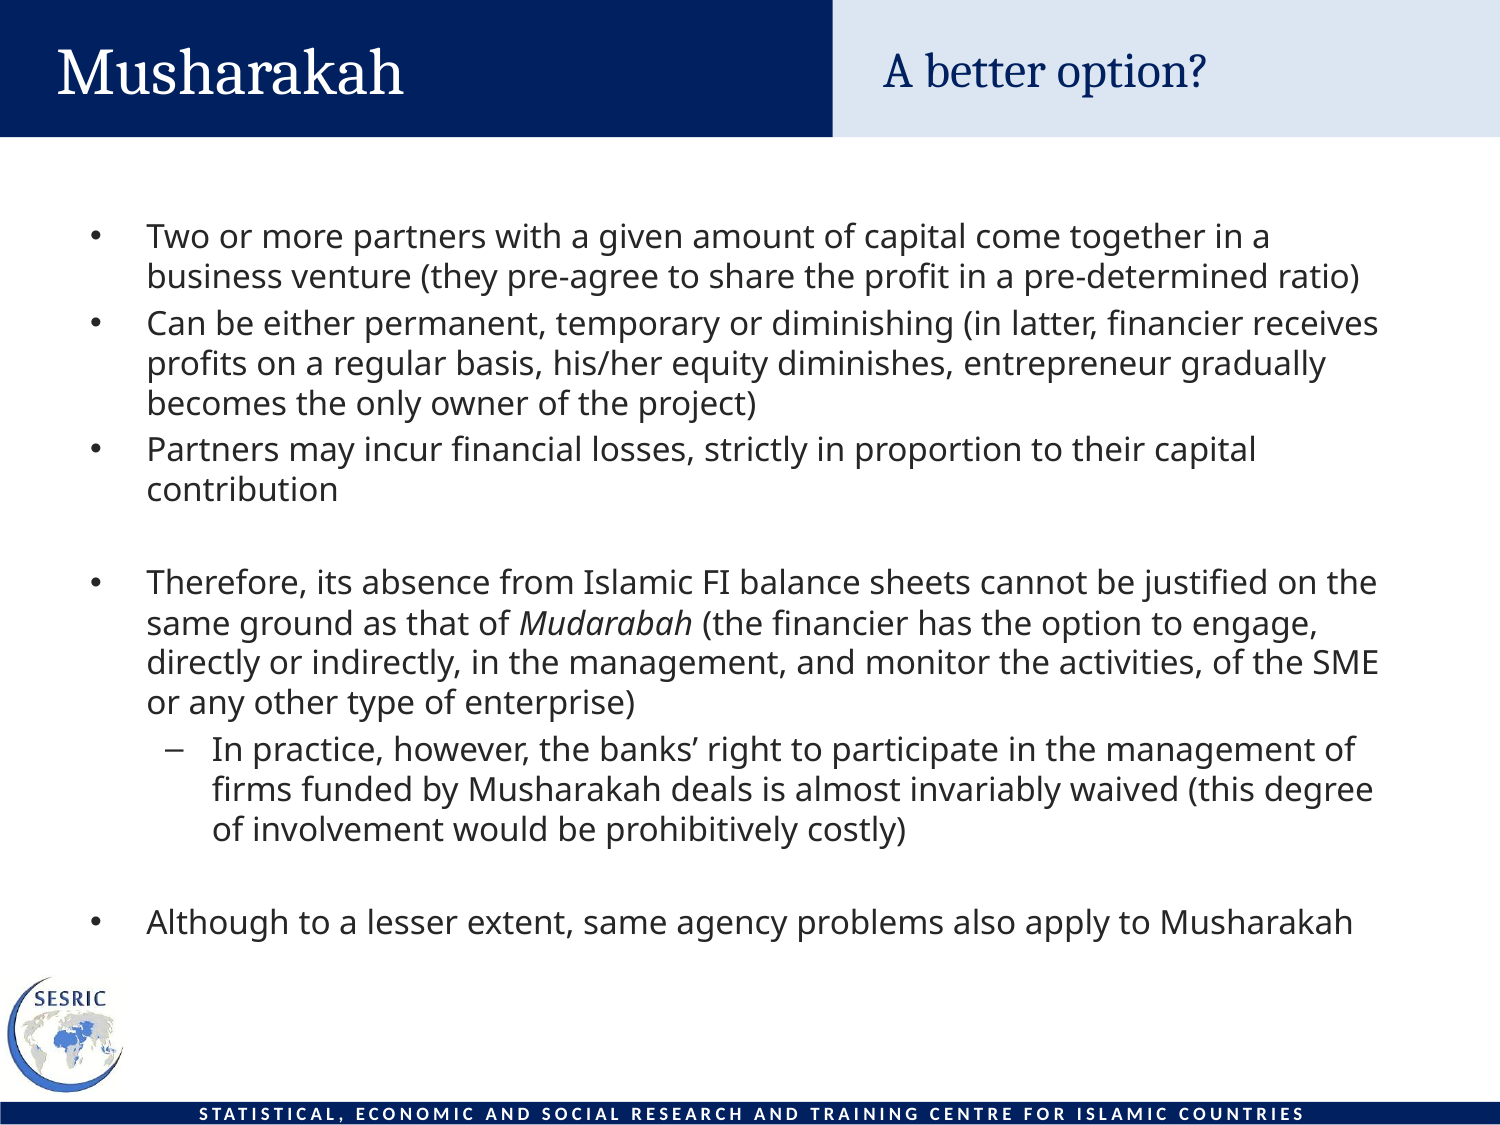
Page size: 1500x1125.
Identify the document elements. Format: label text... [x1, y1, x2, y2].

picture [5, 975, 125, 1095]
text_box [0, 0, 1500, 138]
list Two or more partners with a given amount of capital come together in a business venture (they pre-agree to share the profit in a pre-determined ratio) Can be either permanent, temporary or diminishing (in latter, financier receives profits on a regular basis, his/her equity diminishes, entrepreneur gradually becomes the only owner of the project) Partners may incur financial losses, strictly in proportion to their capital contribution Therefore, its absence from Islamic FI balance sheets cannot be justified on the same ground as that of Mudarabah (the financier has the option to engage, directly or indirectly, in the management, and monitor the activities, of the SME or any other type of enterprise) In practice, however, the banks’ right to participate in the management of firms funded by Musharakah deals is almost invariably waived (this degree of involvement would be prohibitively costly) Although to a lesser extent, same agency problems also apply to Musharakah [75, 208, 1425, 1035]
text_box Statistical, Economic and Social Research and Training Centre for Islamic Countries [0, 1101, 1500, 1125]
